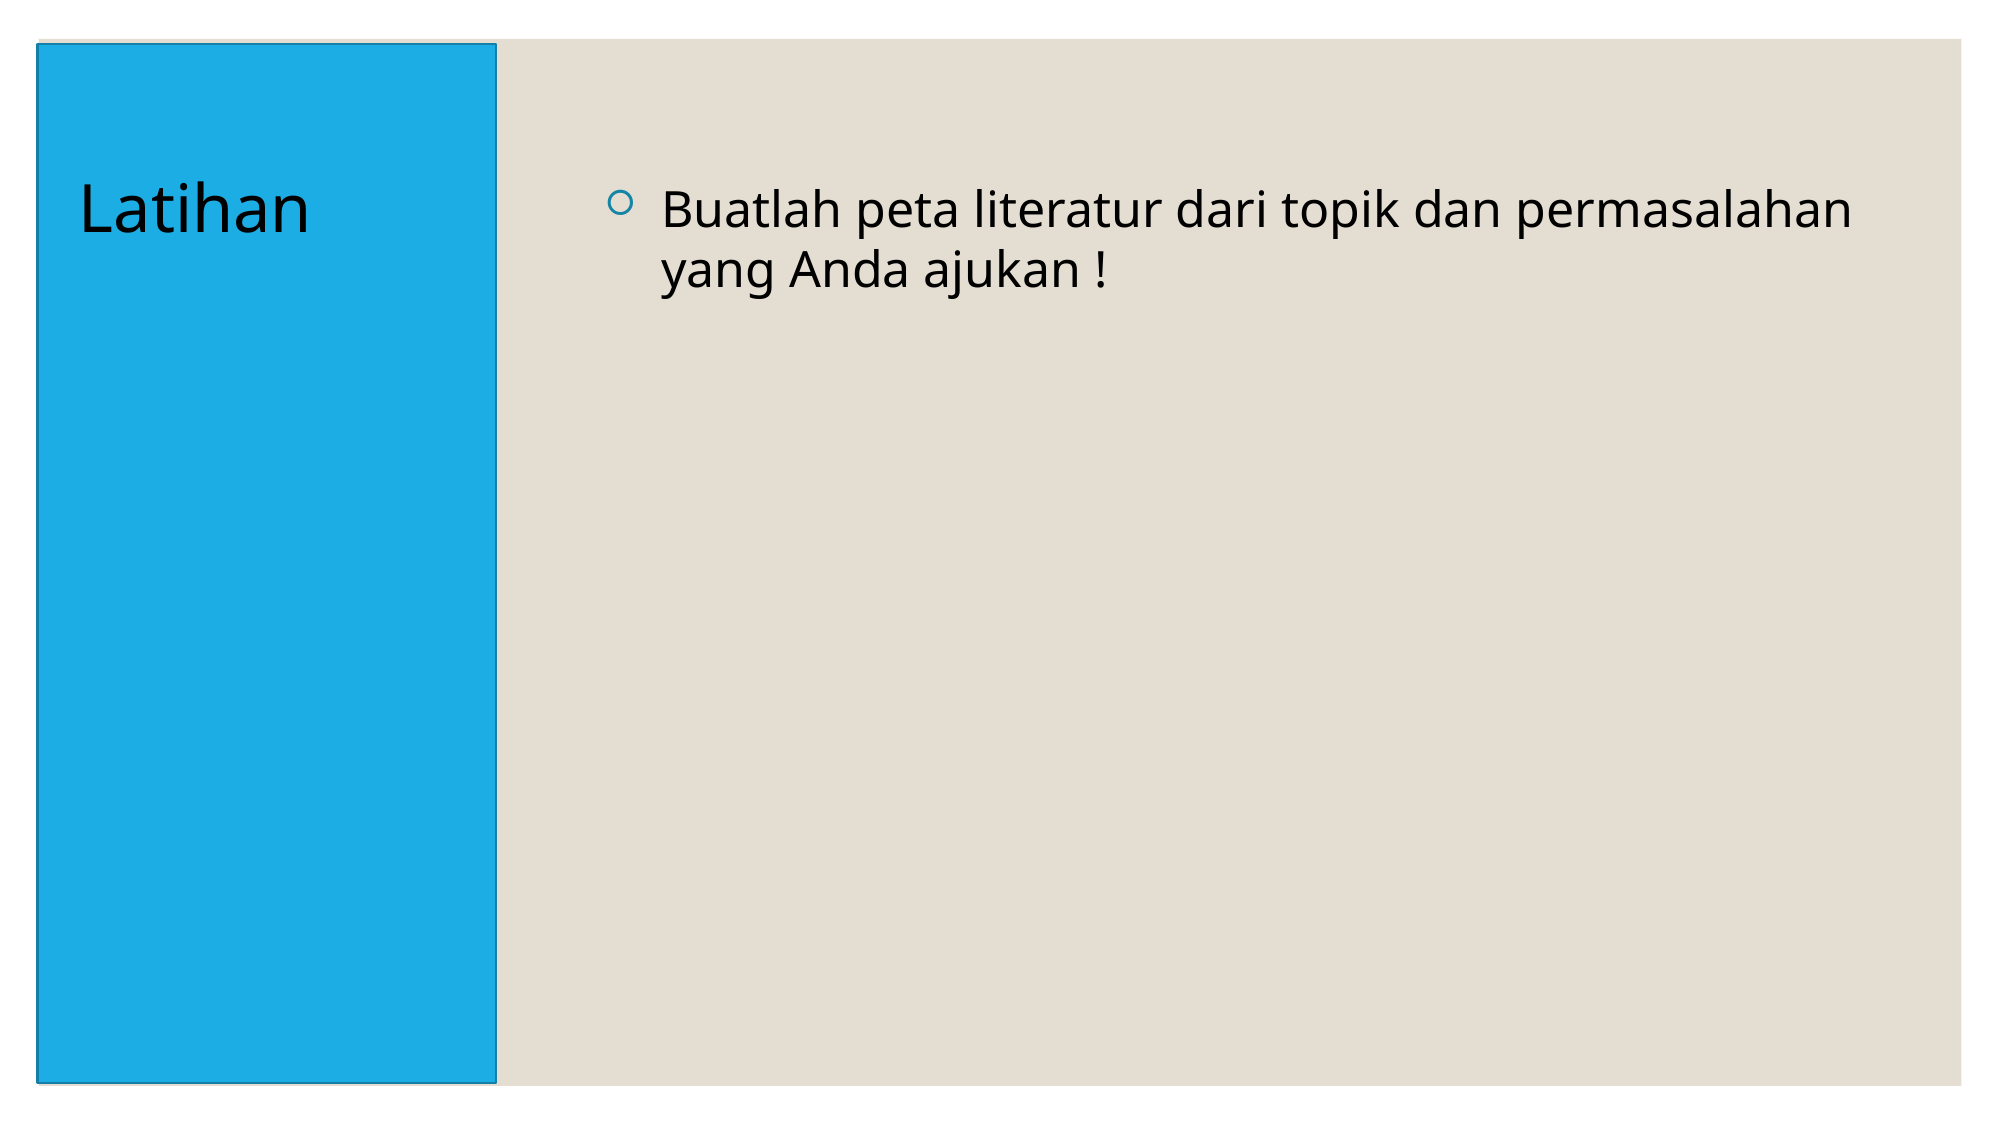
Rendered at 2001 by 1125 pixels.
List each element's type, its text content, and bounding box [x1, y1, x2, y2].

text_box Buatlah peta literatur dari topik dan permasalahan yang Anda ajukan ! [589, 169, 1904, 845]
text_box Latihan [63, 158, 497, 254]
text_box [36, 43, 497, 1084]
